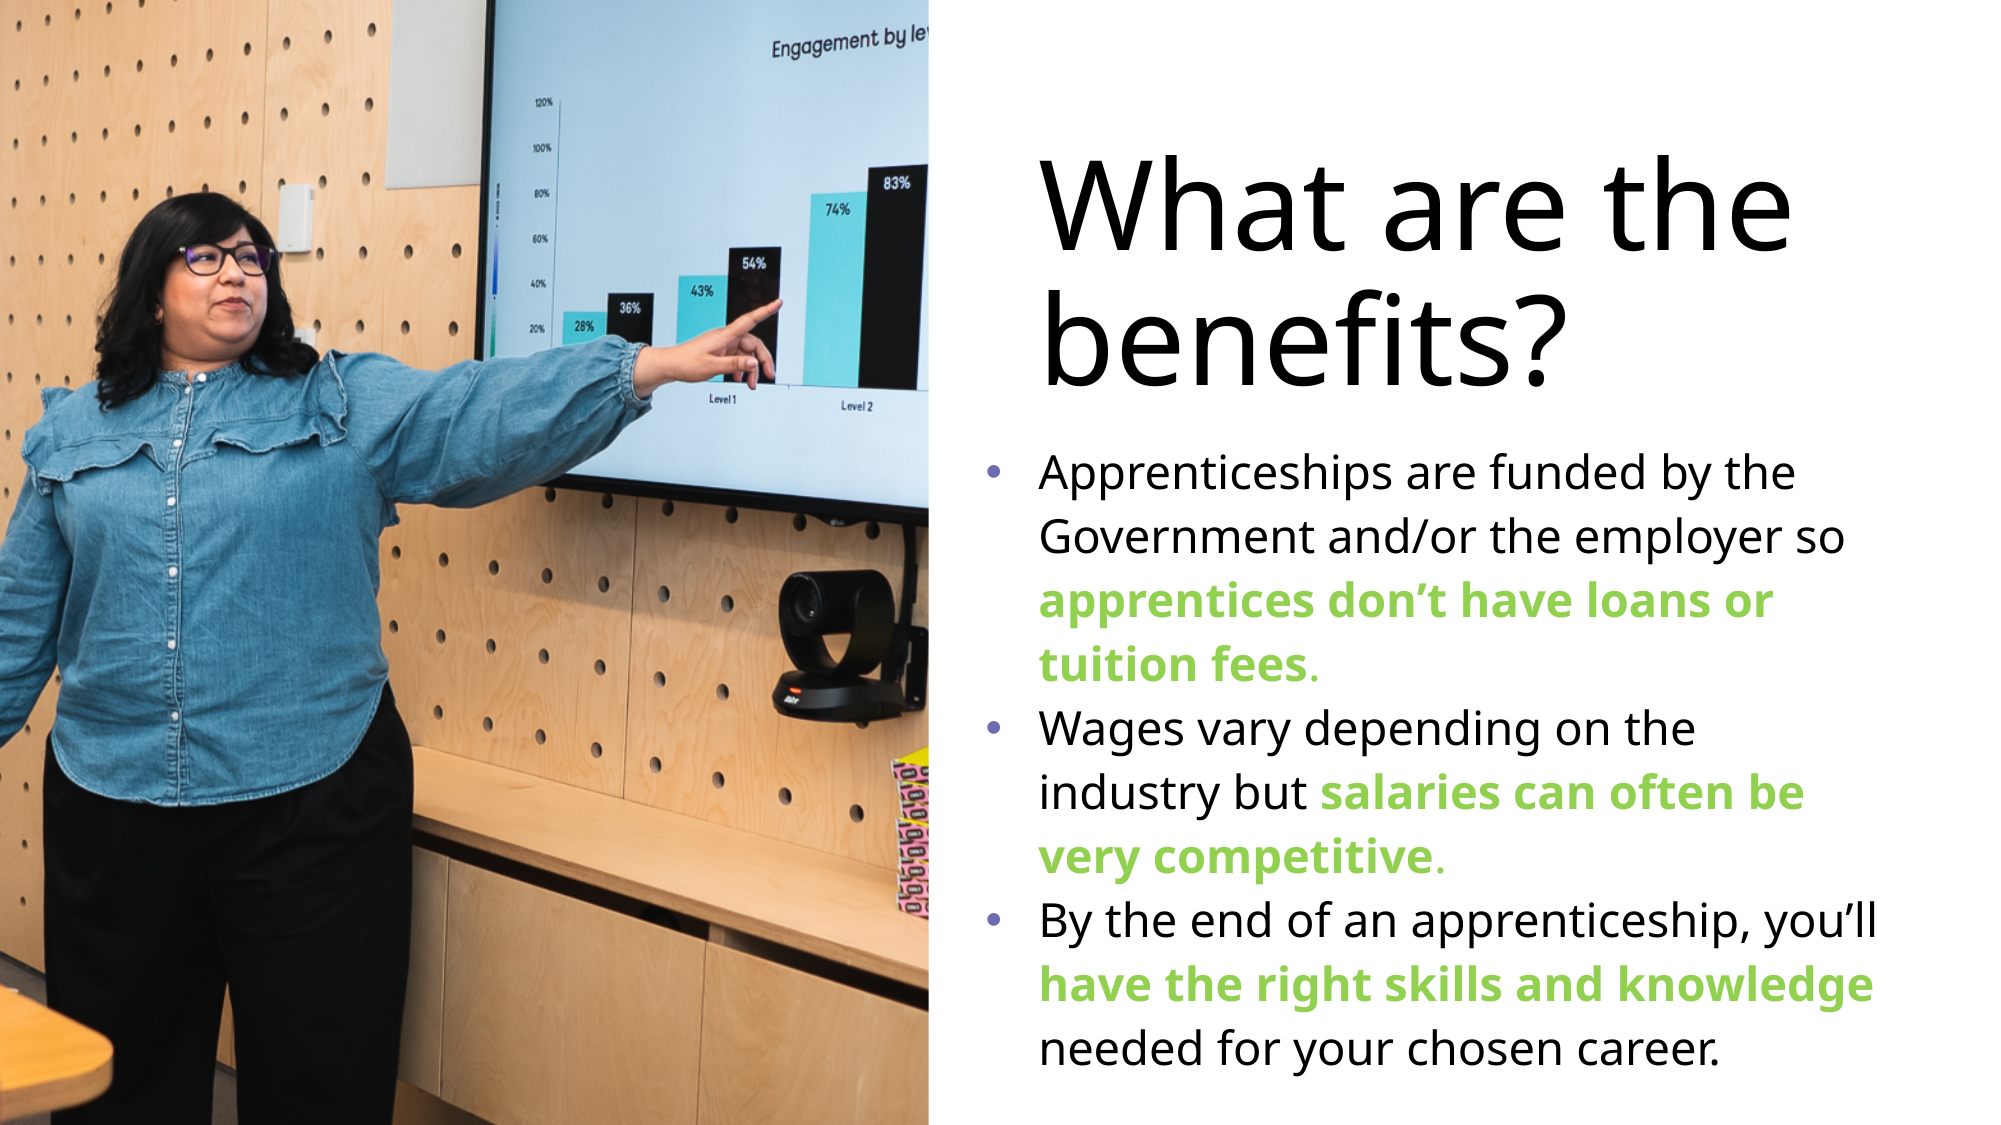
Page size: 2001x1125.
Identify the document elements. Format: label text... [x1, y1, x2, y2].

picture [0, 0, 929, 1125]
text_box What are the benefits? [1024, 0, 2000, 218]
text_box Apprenticeships are funded by the Government and/or the employer so apprentices don’t have loans or tuition fees. Wages vary depending on the industry but salaries can often be very competitive. By the end of an apprenticeship, you’ll have the right skills and knowledge needed for your chosen career. [970, 431, 1900, 1104]
